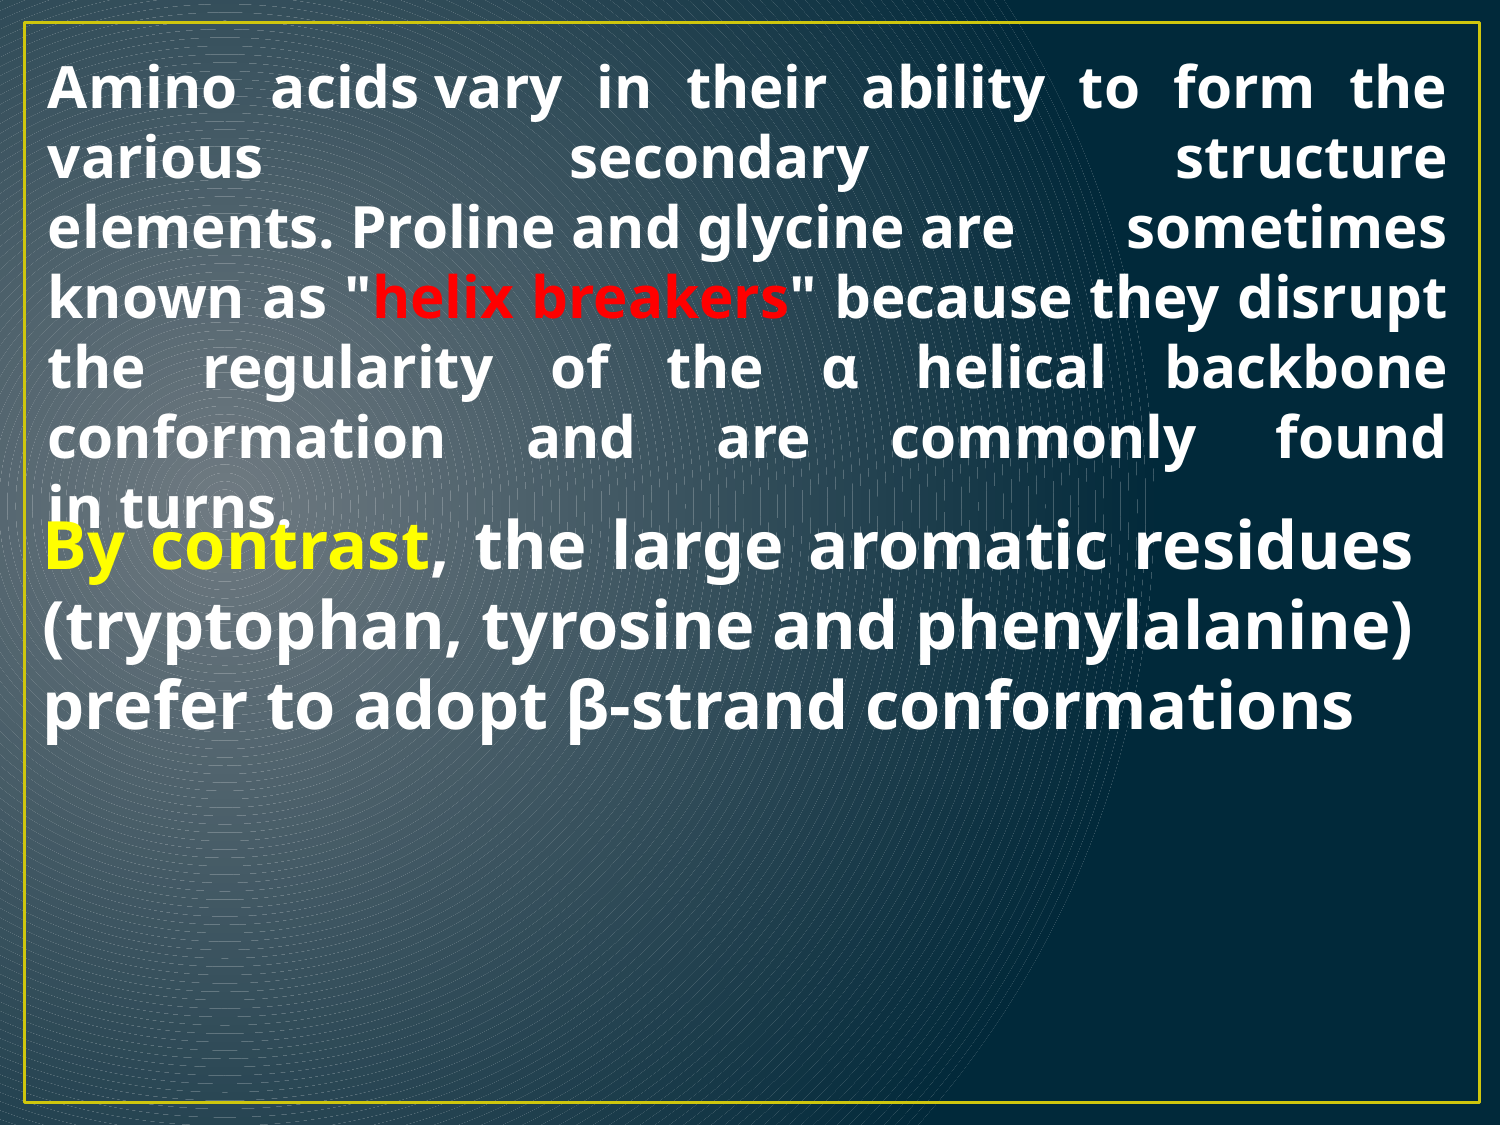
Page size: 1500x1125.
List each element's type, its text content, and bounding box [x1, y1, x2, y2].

text_box Amino acids vary in their ability to form the various secondary structure elements. Proline and glycine are sometimes known as "helix breakers" because they disrupt the regularity of the α helical backbone conformation and are commonly found in turns. [33, 42, 1463, 548]
text_box By contrast, the large aromatic residues (tryptophan, tyrosine and phenylalanine) prefer to adopt β-strand conformations [27, 495, 1430, 750]
